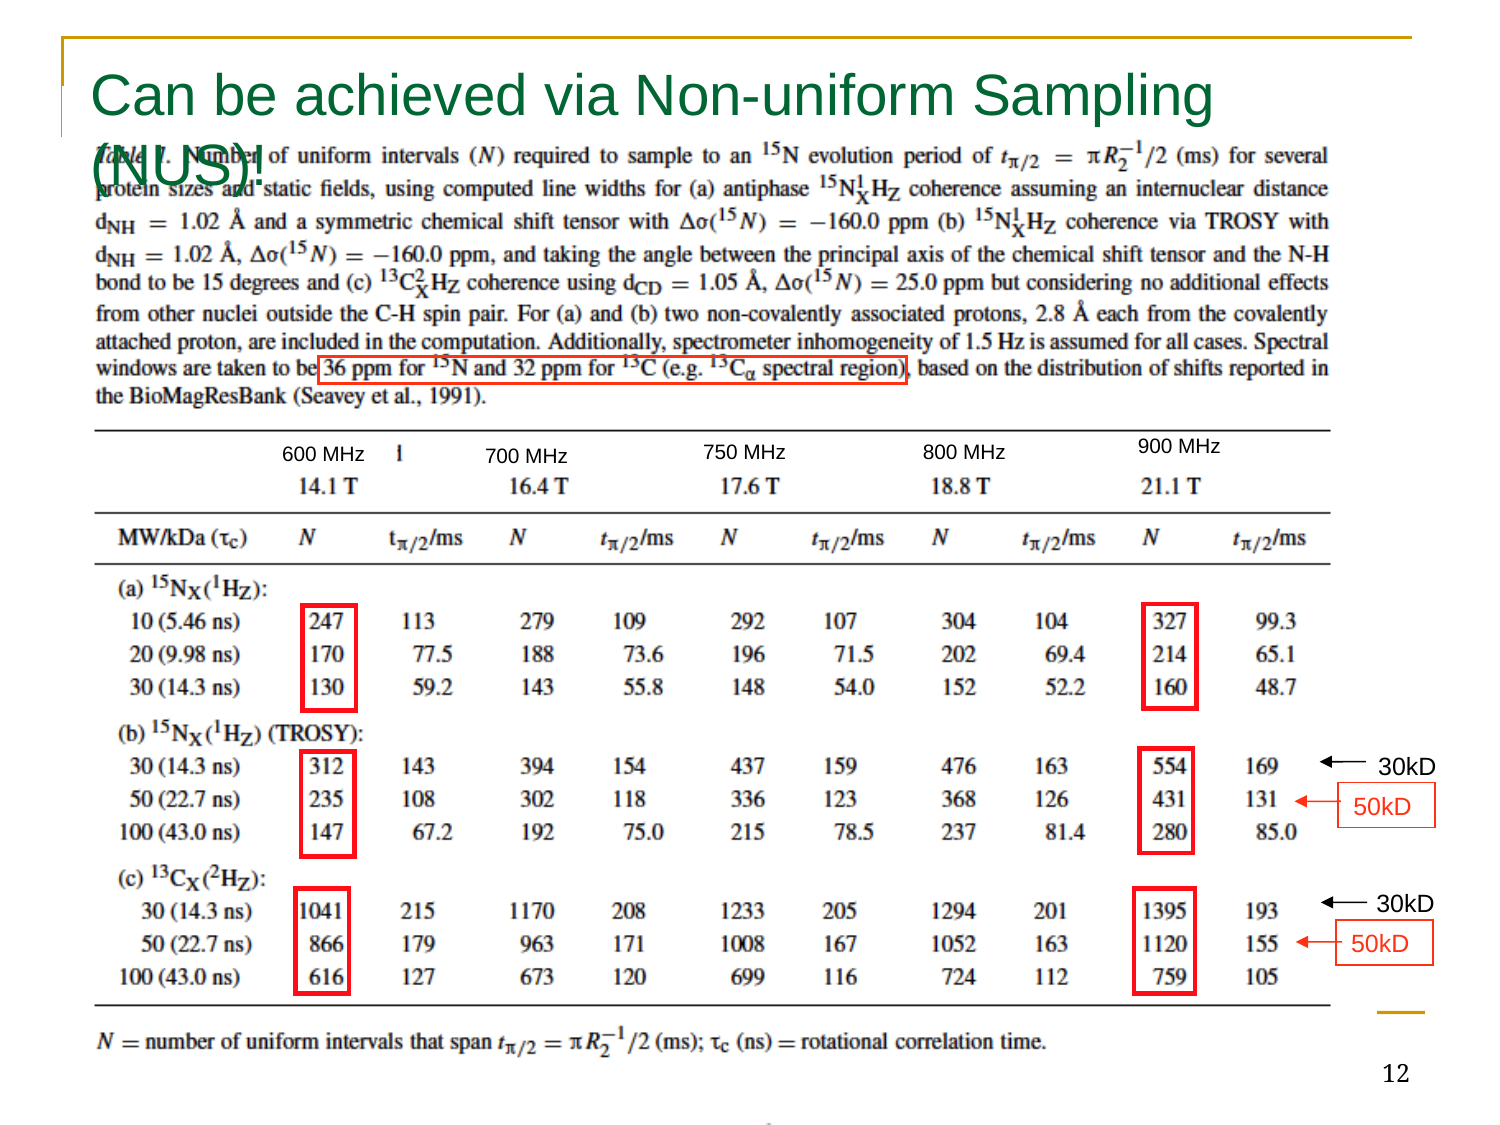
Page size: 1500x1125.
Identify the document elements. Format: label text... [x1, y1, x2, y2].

text_box 30kD [1382, 880, 1458, 926]
slide_number 12 [1382, 1024, 1425, 1100]
text_box 50kD [1382, 788, 1436, 828]
picture [62, 86, 1378, 1125]
text_box Can be achieved via Non-uniform Sampling (NUS)! [74, 49, 1425, 237]
text_box 50kD [1382, 926, 1433, 965]
text_box 30kD [1382, 742, 1461, 788]
